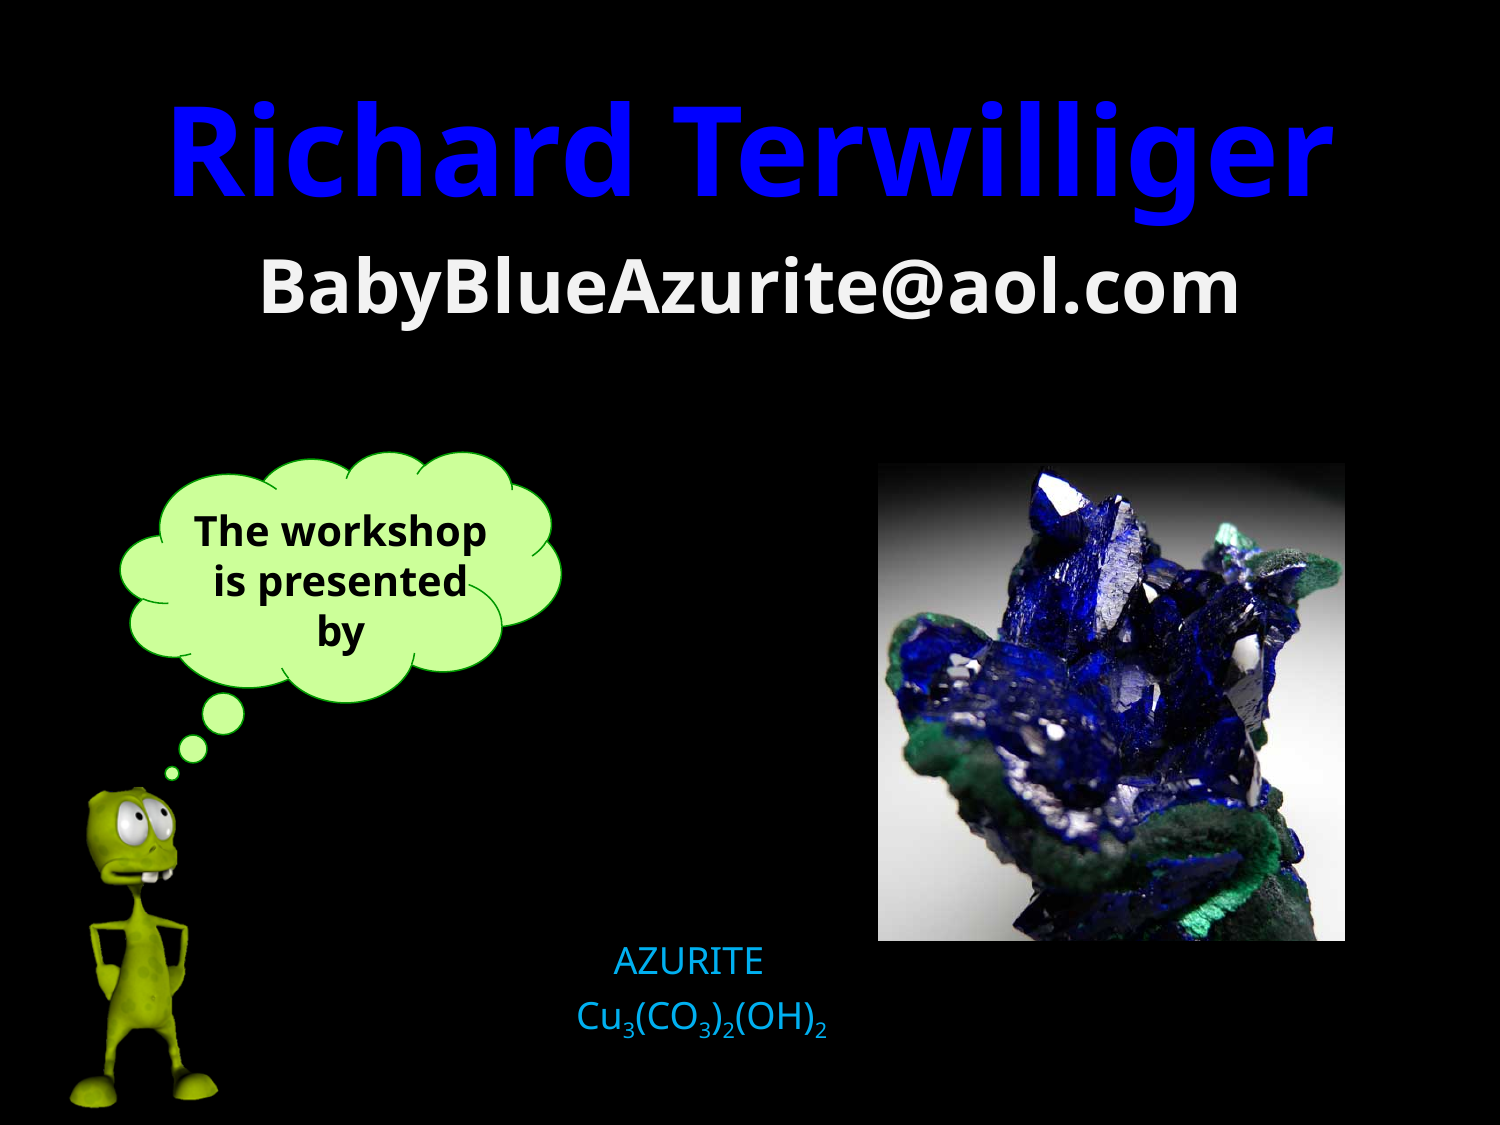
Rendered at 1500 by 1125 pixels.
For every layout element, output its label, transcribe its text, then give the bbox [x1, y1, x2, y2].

text_box Cu3(CO3)2(OH)2 [561, 984, 879, 1051]
text_box AZURITE [598, 929, 802, 989]
text_box [184, 663, 478, 703]
picture [57, 785, 226, 1110]
text_box Richard Terwilliger [0, 64, 1500, 230]
text_box [179, 735, 207, 763]
text_box BabyBlueAzurite@aol.com [0, 231, 1500, 336]
text_box [120, 452, 562, 658]
text_box [165, 766, 179, 781]
picture [878, 462, 1345, 942]
text_box The workshop is presented by [172, 497, 510, 663]
text_box [202, 692, 245, 735]
